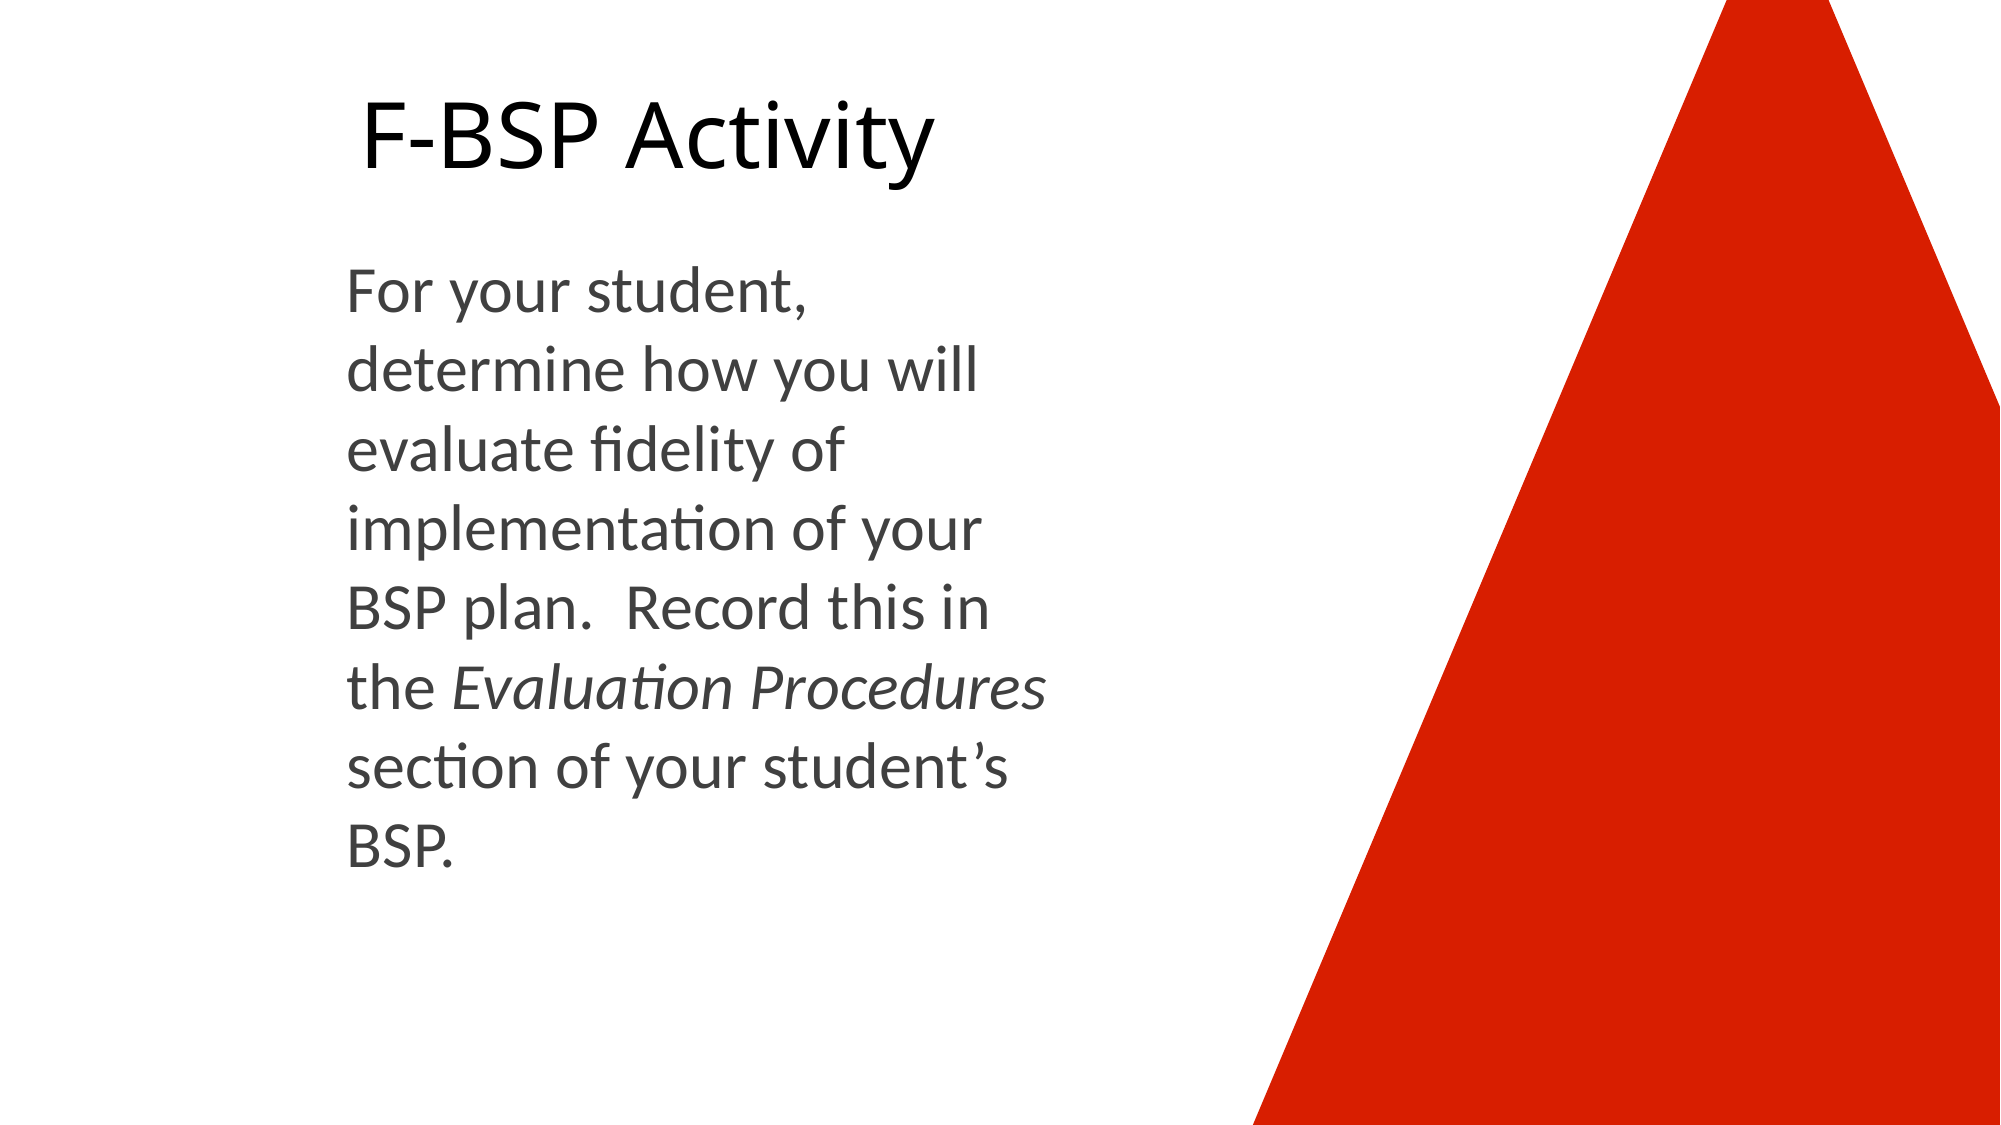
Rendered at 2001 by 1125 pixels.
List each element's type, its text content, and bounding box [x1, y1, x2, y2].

text_box [1252, 0, 2000, 1125]
text_box For your student, determine how you will evaluate fidelity of implementation of your BSP plan. Record this in the Evaluation Procedures section of your student’s BSP. [344, 246, 1092, 974]
title F-BSP Activity [344, 45, 1232, 233]
